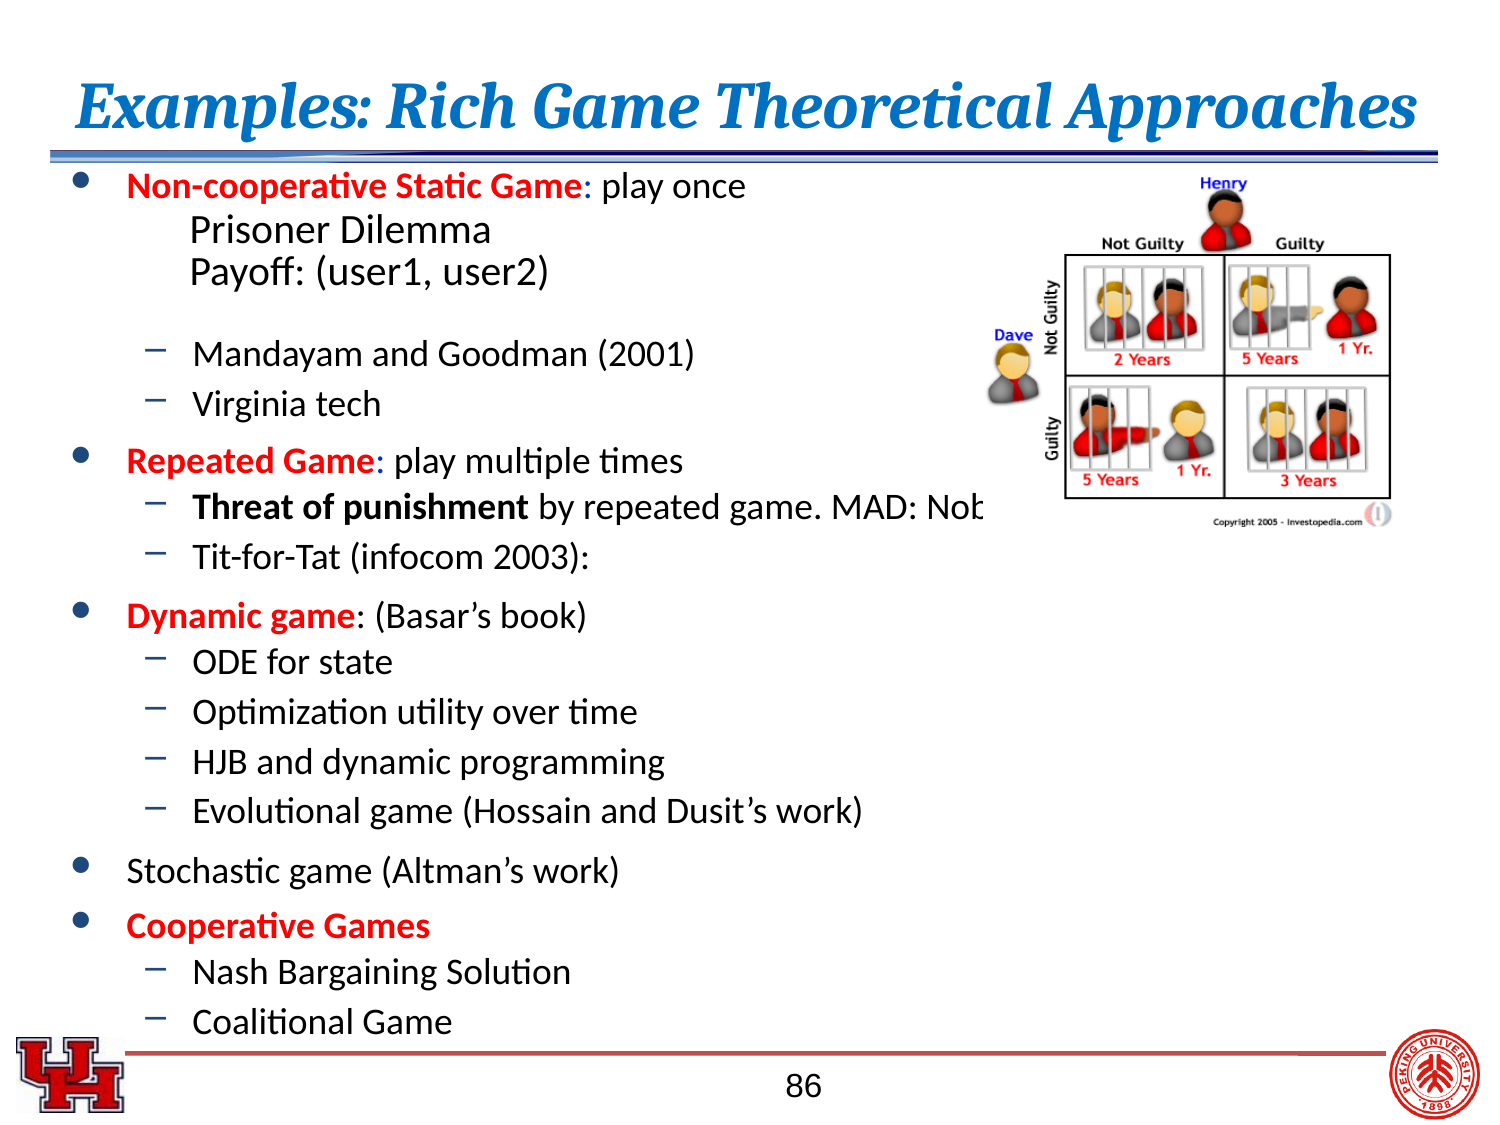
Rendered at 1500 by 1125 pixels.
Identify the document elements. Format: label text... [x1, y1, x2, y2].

slide_number 86 [737, 1062, 838, 1113]
text_box Prisoner Dilemma Payoff: (user1, user2) [99, 223, 638, 291]
picture [50, 151, 1438, 163]
title Examples: Rich Game Theoretical Approaches [34, 54, 1461, 151]
list Non-cooperative Static Game: play once Mandayam and Goodman (2001) Virginia tech Repeated Game: play multiple times Threat of punishment by repeated game. MAD: Nobel prize 2005. Tit-for-Tat (infocom 2003): Dynamic game: (Basar’s book) ODE for state Optimization utility over time HJB and dynamic programming Evolutional game (Hossain and Dusit’s work) Stochastic game (Altman’s work) Cooperative Games Nash Bargaining Solution Coalitional Game [55, 160, 1450, 1086]
picture [16, 1037, 125, 1113]
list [982, 175, 1400, 531]
picture [1386, 1027, 1482, 1122]
